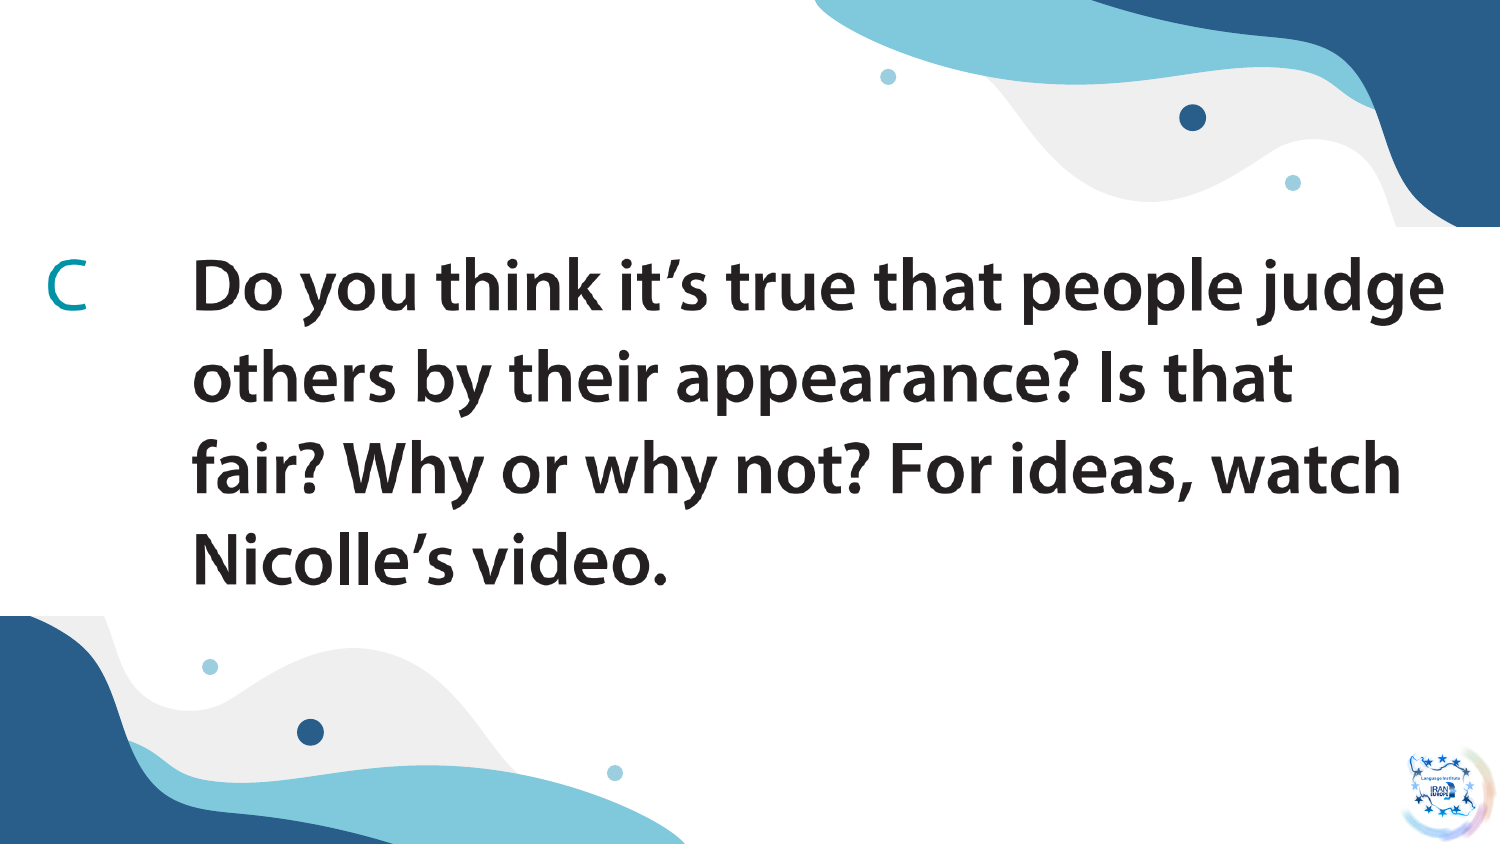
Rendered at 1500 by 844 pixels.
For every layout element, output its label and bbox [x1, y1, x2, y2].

picture [1396, 742, 1500, 844]
picture [0, 227, 1500, 616]
